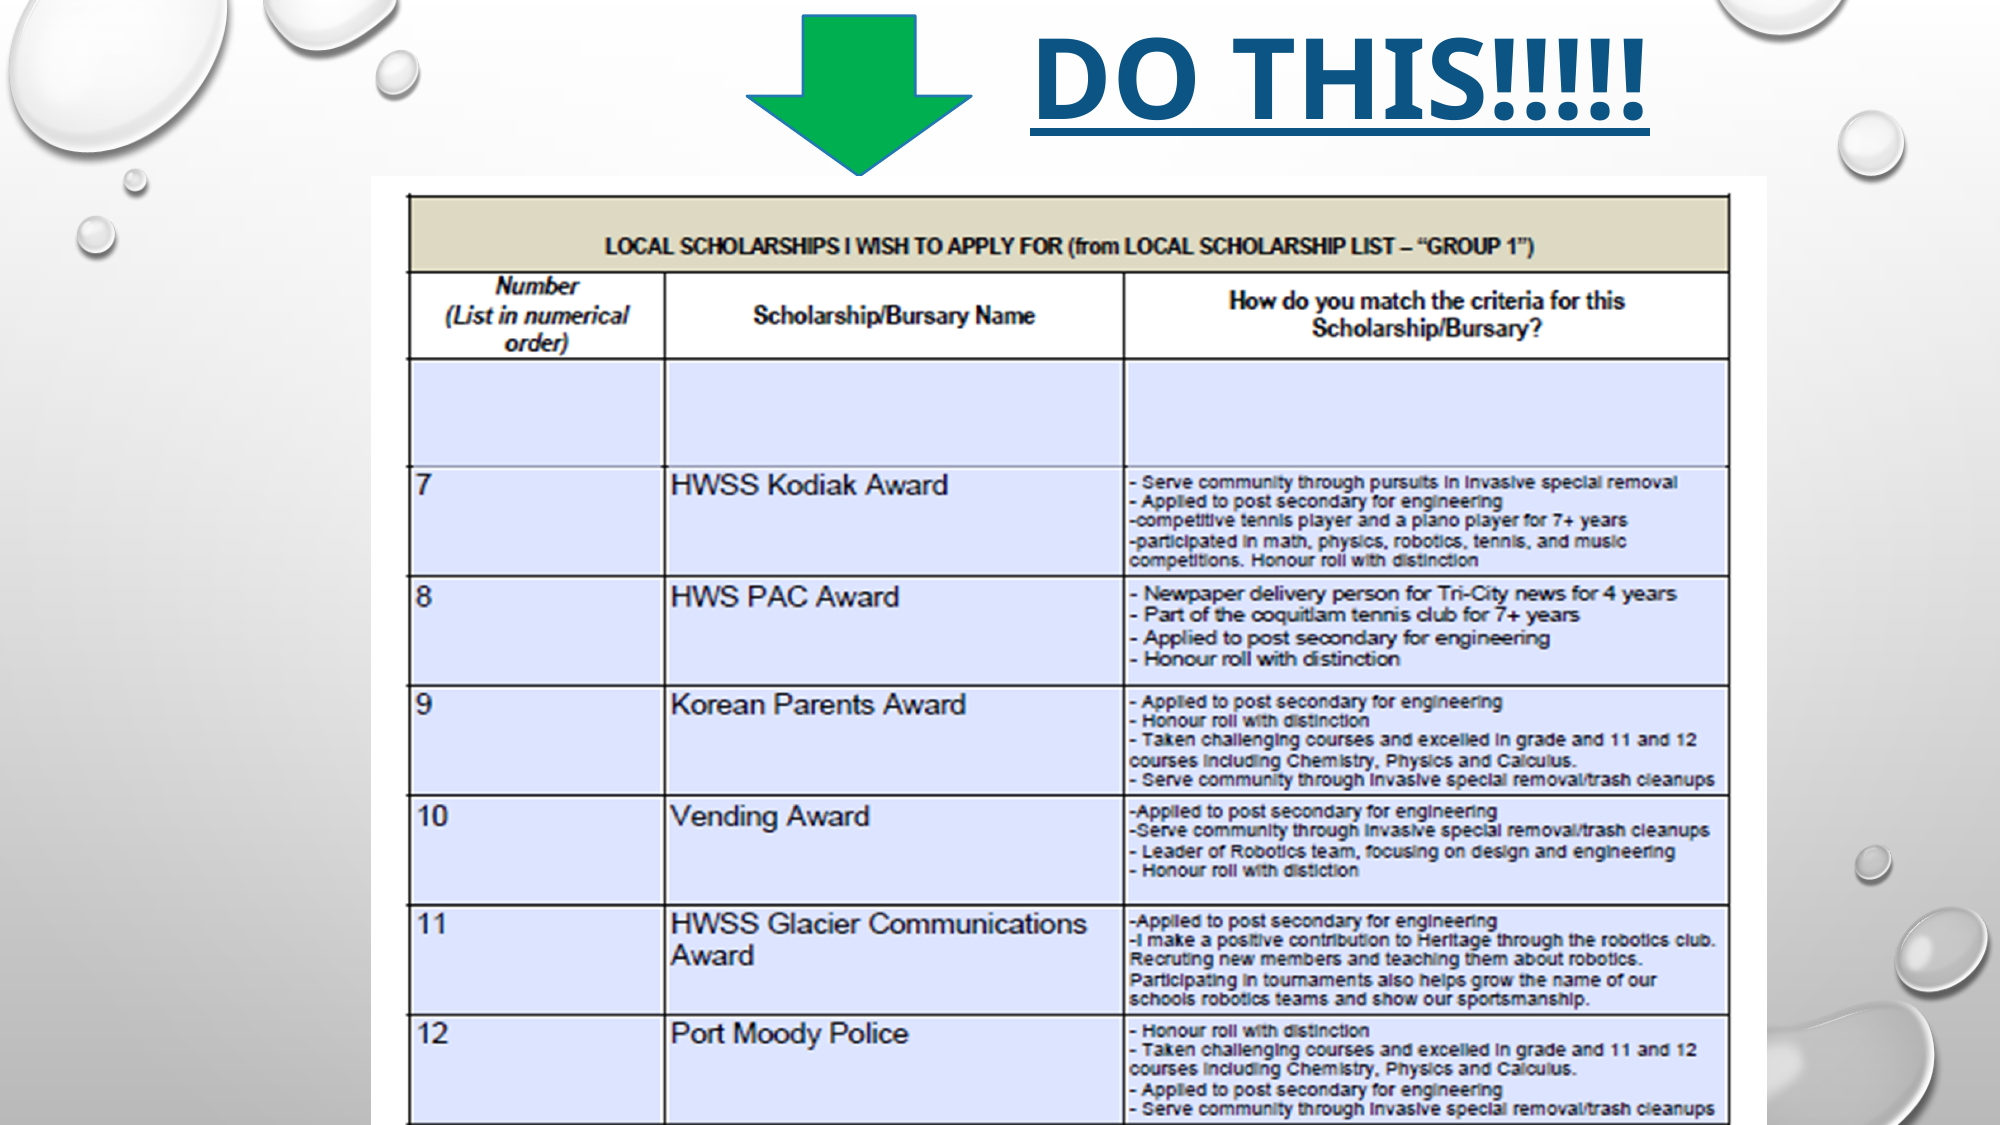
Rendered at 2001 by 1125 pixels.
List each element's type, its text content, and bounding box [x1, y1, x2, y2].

text_box [745, 14, 973, 174]
text_box DO THIS!!!!! [1014, 0, 1666, 150]
picture [0, 0, 2000, 1125]
